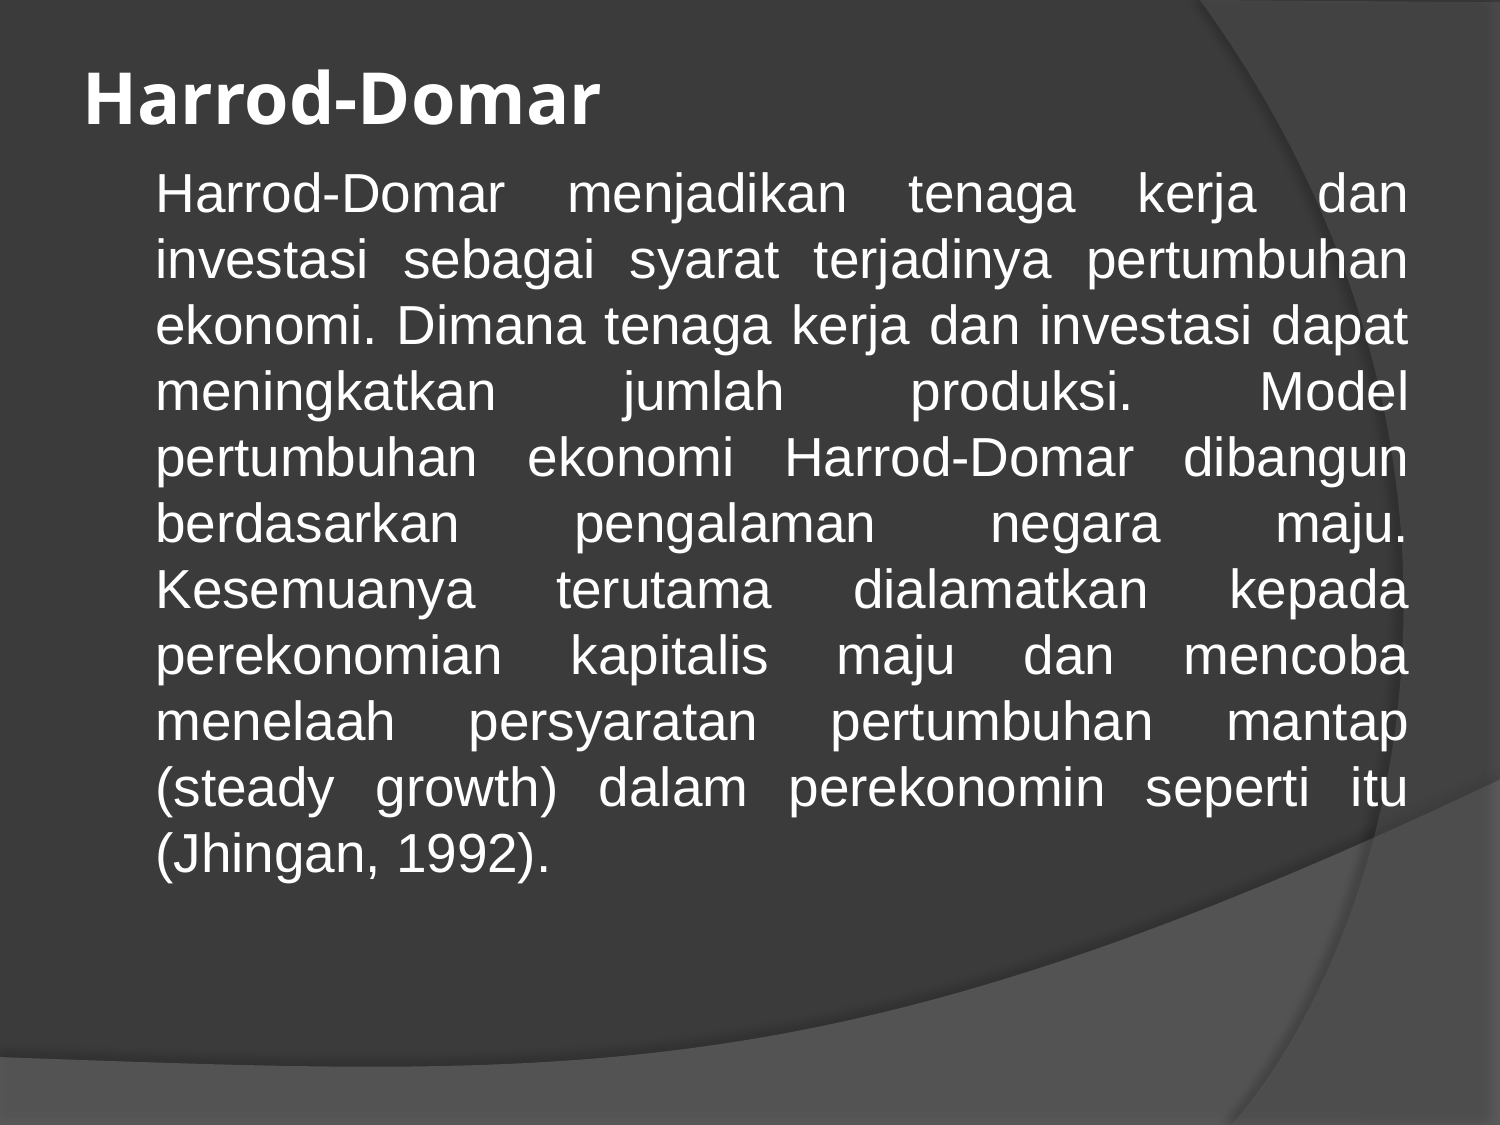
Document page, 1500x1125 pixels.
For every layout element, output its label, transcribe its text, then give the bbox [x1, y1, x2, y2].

list Harrod-Domar menjadikan tenaga kerja dan investasi sebagai syarat terjadinya pertumbuhan ekonomi. Dimana tenaga kerja dan investasi dapat meningkatkan jumlah produksi. Model pertumbuhan ekonomi Harrod-Domar dibangun berdasarkan pengalaman negara maju. Kesemuanya terutama dialamatkan kepada perekonomian kapitalis maju dan mencoba menelaah persyaratan pertumbuhan mantap (steady growth) dalam perekonomin seperti itu (Jhingan, 1992). [75, 149, 1425, 893]
title Harrod-Domar [75, 45, 1300, 149]
